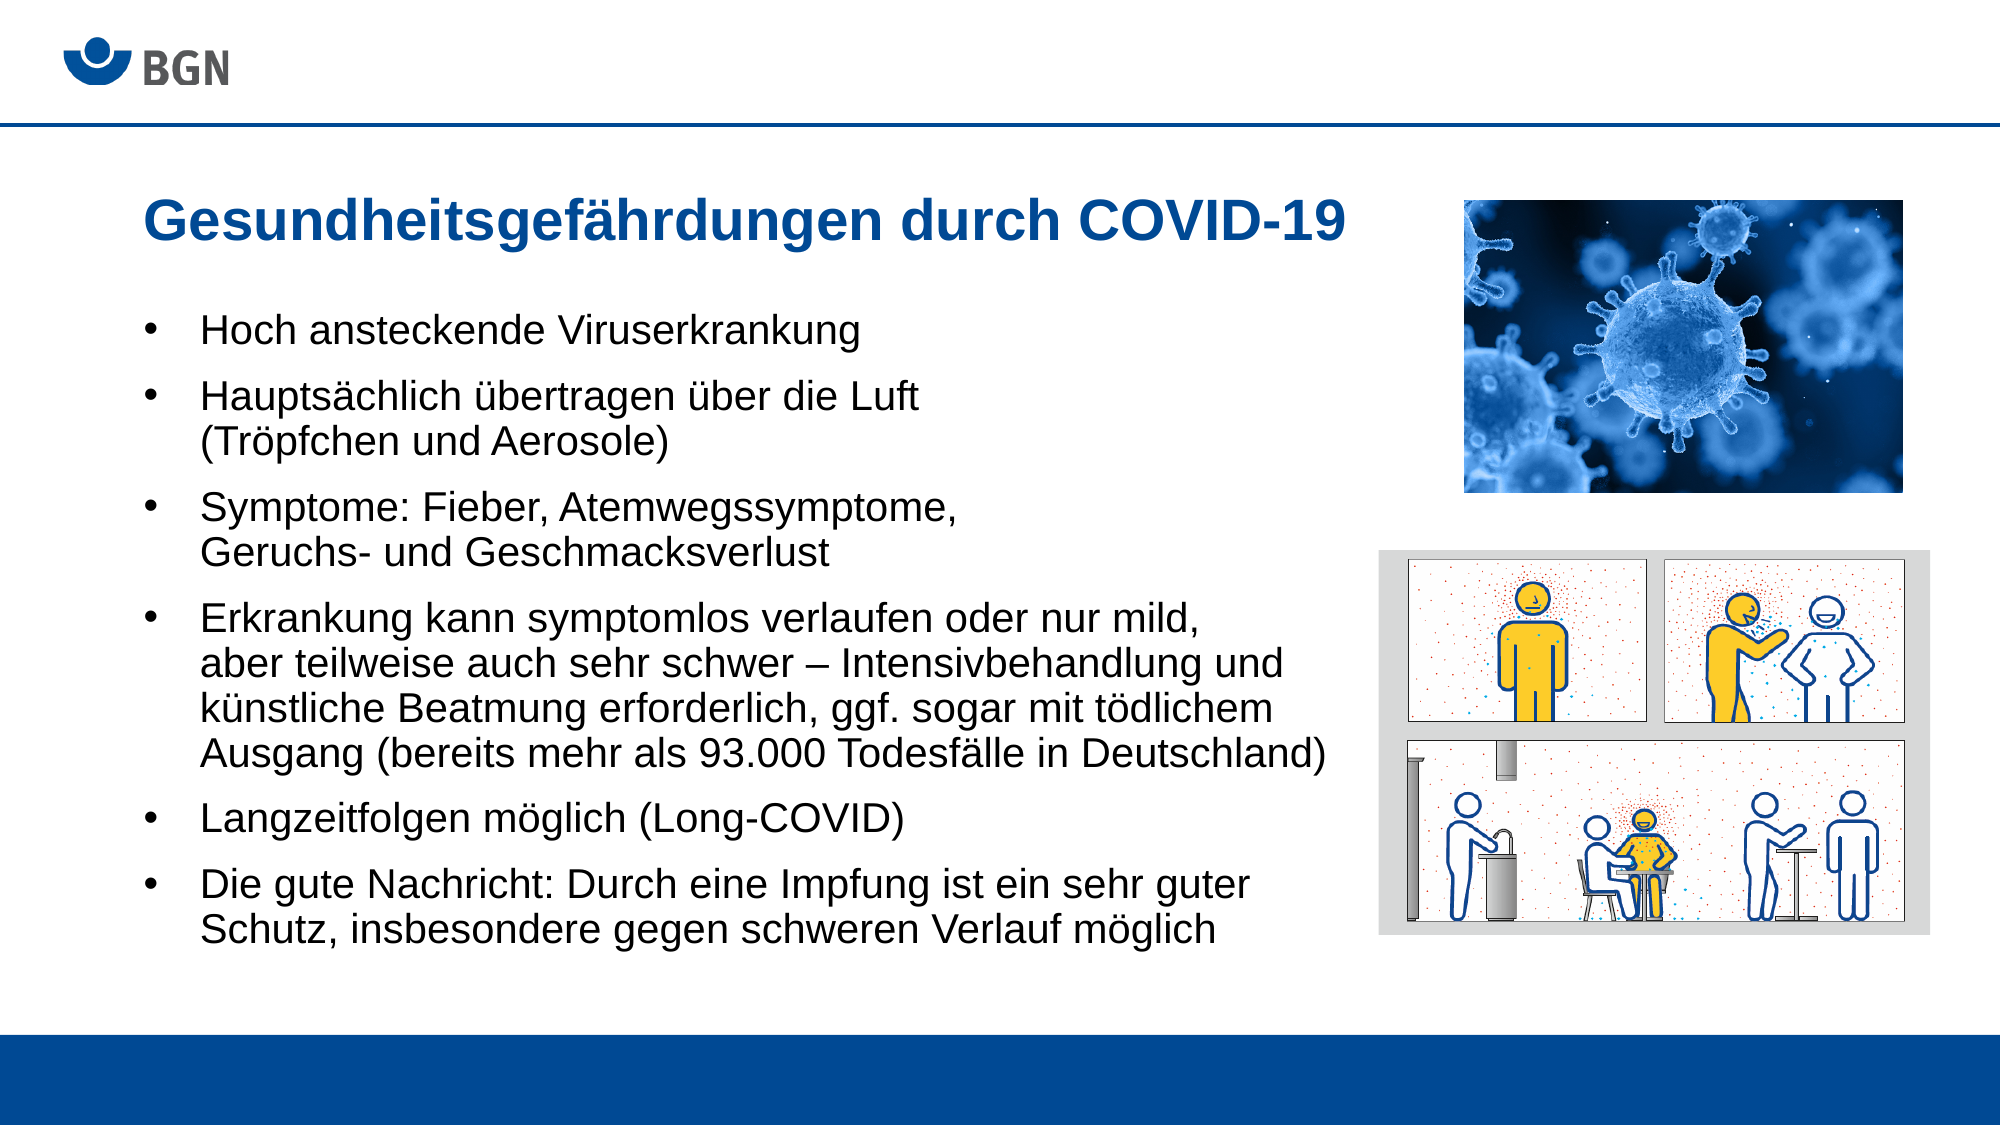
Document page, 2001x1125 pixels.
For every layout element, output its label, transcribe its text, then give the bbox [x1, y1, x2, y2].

picture [1378, 550, 1931, 935]
list Hoch ansteckende Viruserkrankung Hauptsächlich übertragen über die Luft (Tröpfchen und Aerosole) Symptome: Fieber, Atemwegssymptome, Geruchs- und Geschmacksverlust Erkrankung kann symptomlos verlaufen oder nur mild, aber teilweise auch sehr schwer – Intensivbehandlung und künstliche Beatmung erforderlich, ggf. sogar mit tödlichem Ausgang (bereits mehr als 93.000 Todesfälle in Deutschland) Langzeitfolgen möglich (Long-COVID) Die gute Nachricht: Durch eine Impfung ist ein sehr guter Schutz, insbesondere gegen schweren Verlauf möglich [143, 308, 1352, 977]
picture [1464, 200, 1903, 493]
title Gesundheitsgefährdungen durch COVID-19 [143, 190, 1857, 276]
